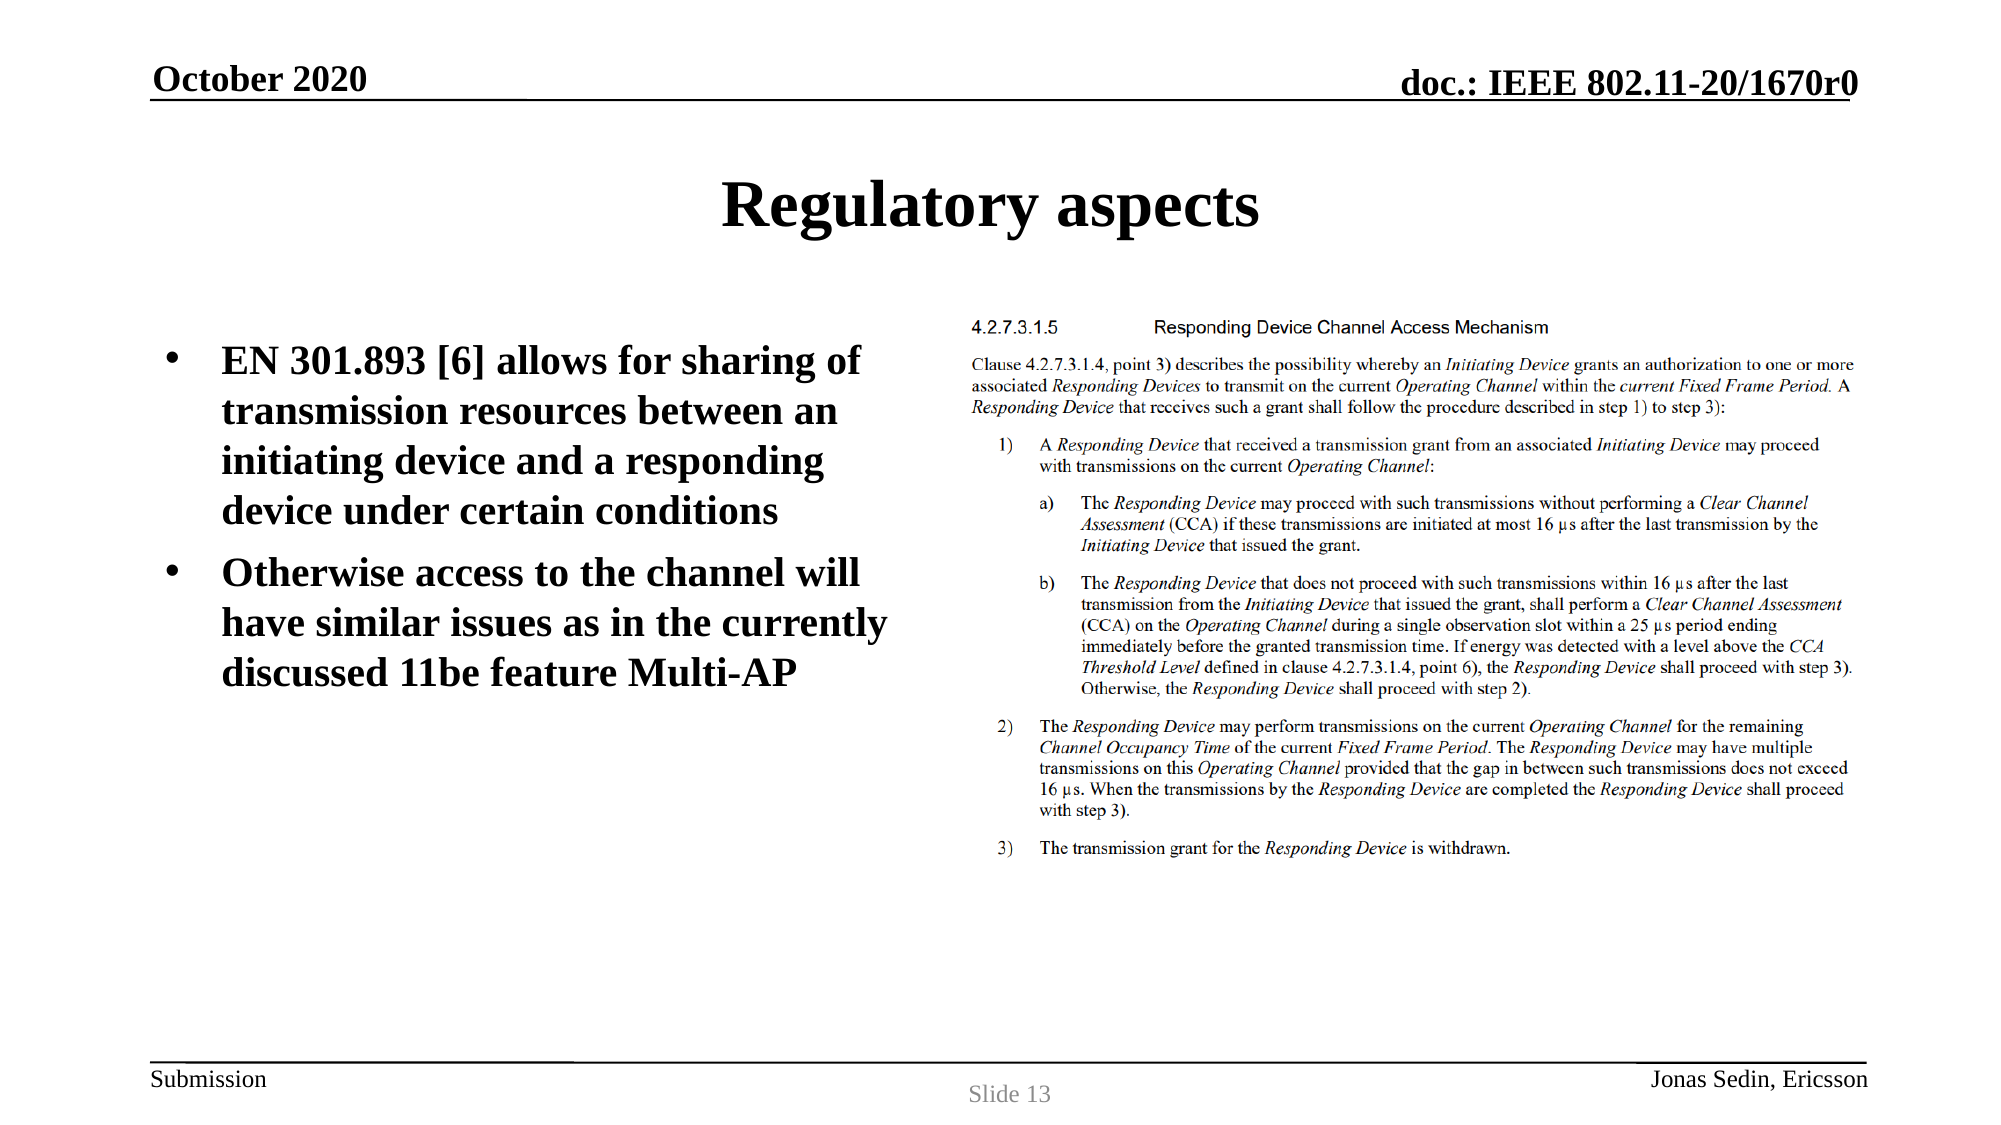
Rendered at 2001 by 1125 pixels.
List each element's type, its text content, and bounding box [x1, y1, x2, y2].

slide_number Slide 13 [950, 1062, 1066, 1122]
picture [952, 311, 1893, 863]
title Regulatory aspects [149, 112, 1850, 288]
list EN 301.893 [6] allows for sharing of transmission resources between an initiating device and a responding device under certain conditions Otherwise access to the channel will have similar issues as in the currently discussed 11be feature Multi-AP [149, 324, 951, 1000]
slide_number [152, 54, 563, 100]
footer Jonas Sedin, Ericsson [1171, 1061, 1869, 1093]
